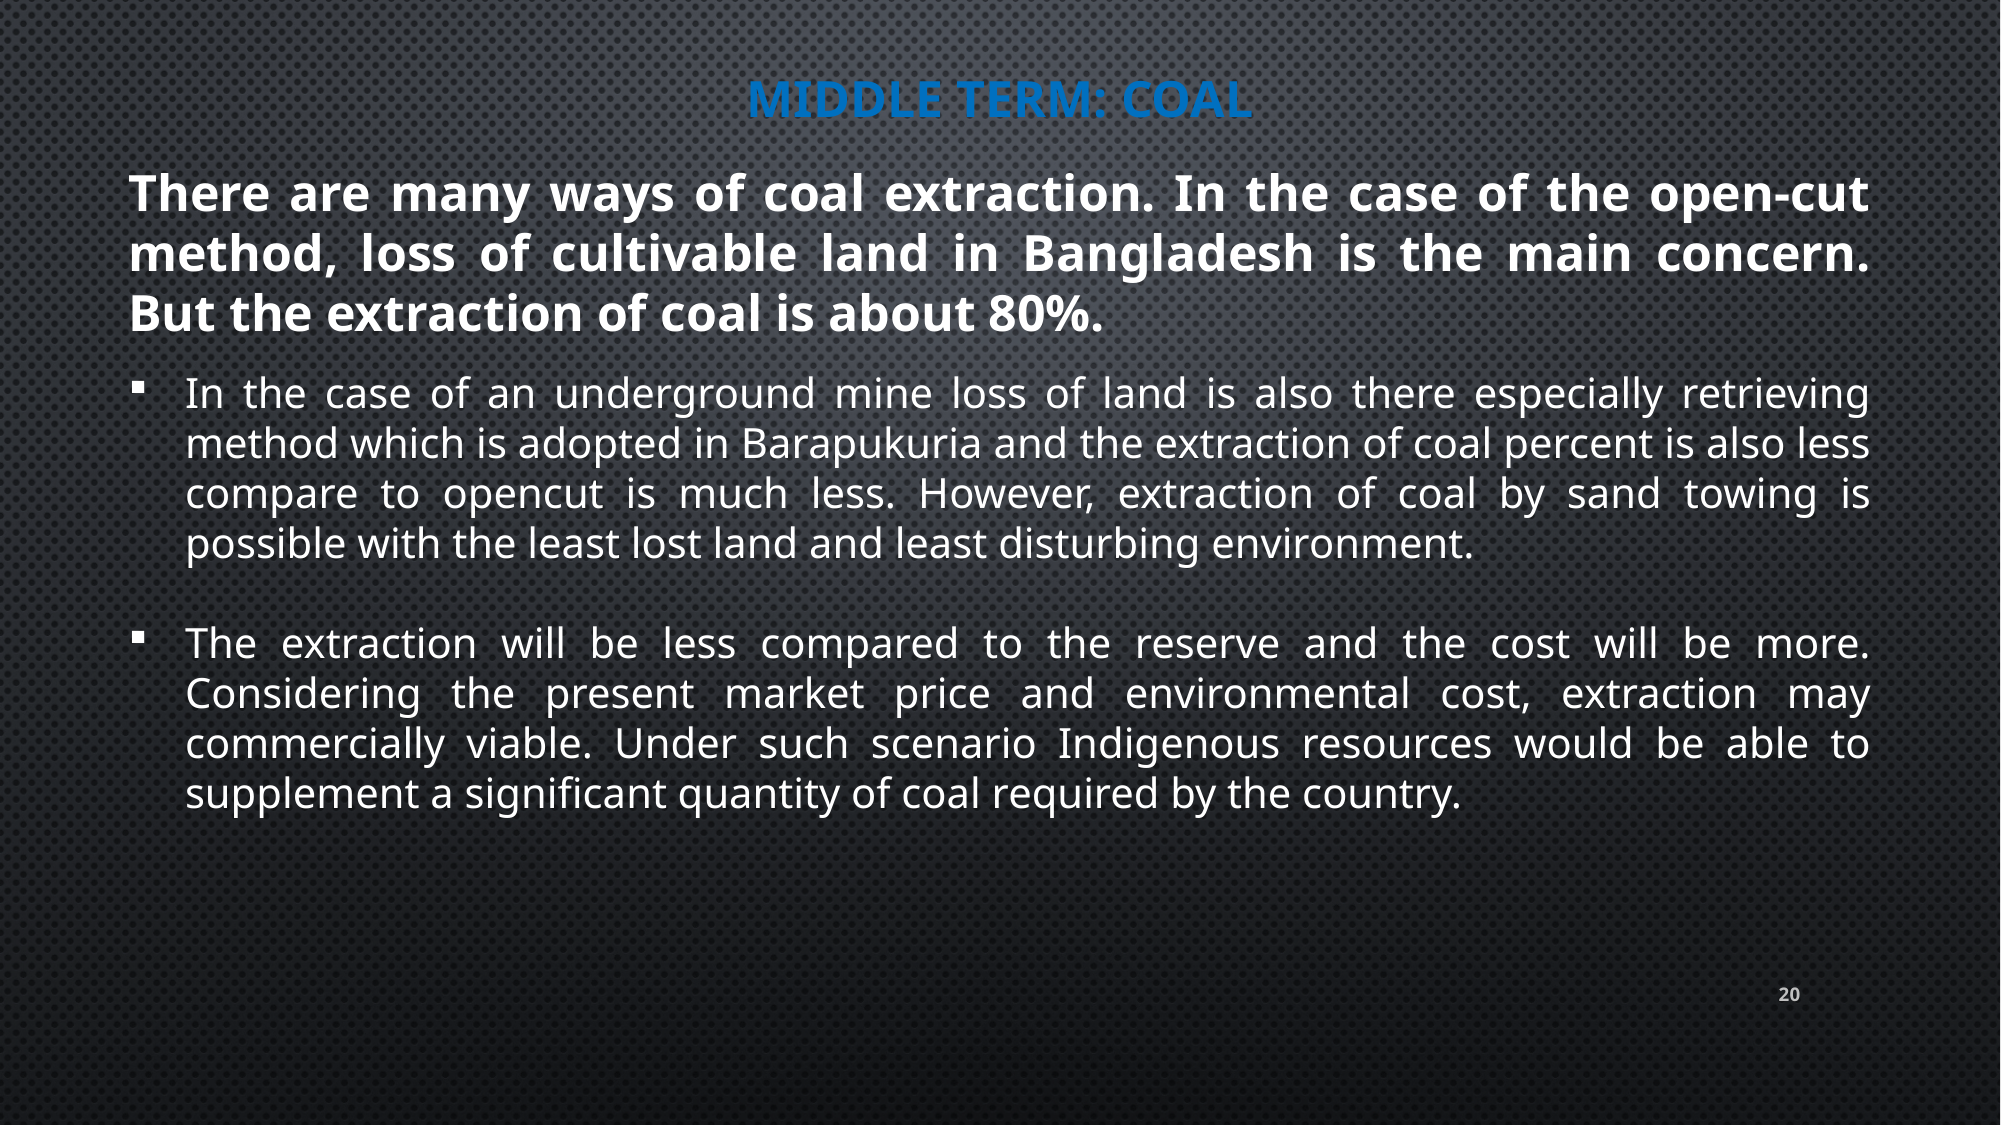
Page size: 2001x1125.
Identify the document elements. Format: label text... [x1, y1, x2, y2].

slide_number 20 [1724, 965, 1816, 1025]
title Middle Term: Coal [137, 59, 1863, 135]
text_box There are many ways of coal extraction. In the case of the open-cut method, loss of cultivable land in Bangladesh is the main concern. But the extraction of coal is about 80%. In the case of an underground mine loss of land is also there especially retrieving method which is adopted in Barapukuria and the extraction of coal percent is also less compare to opencut is much less. However, extraction of coal by sand towing is possible with the least lost land and least disturbing environment. The extraction will be less compared to the reserve and the cost will be more. Considering the present market price and environmental cost, extraction may commercially viable. Under such scenario Indigenous resources would be able to supplement a significant quantity of coal required by the country. [113, 153, 1887, 825]
